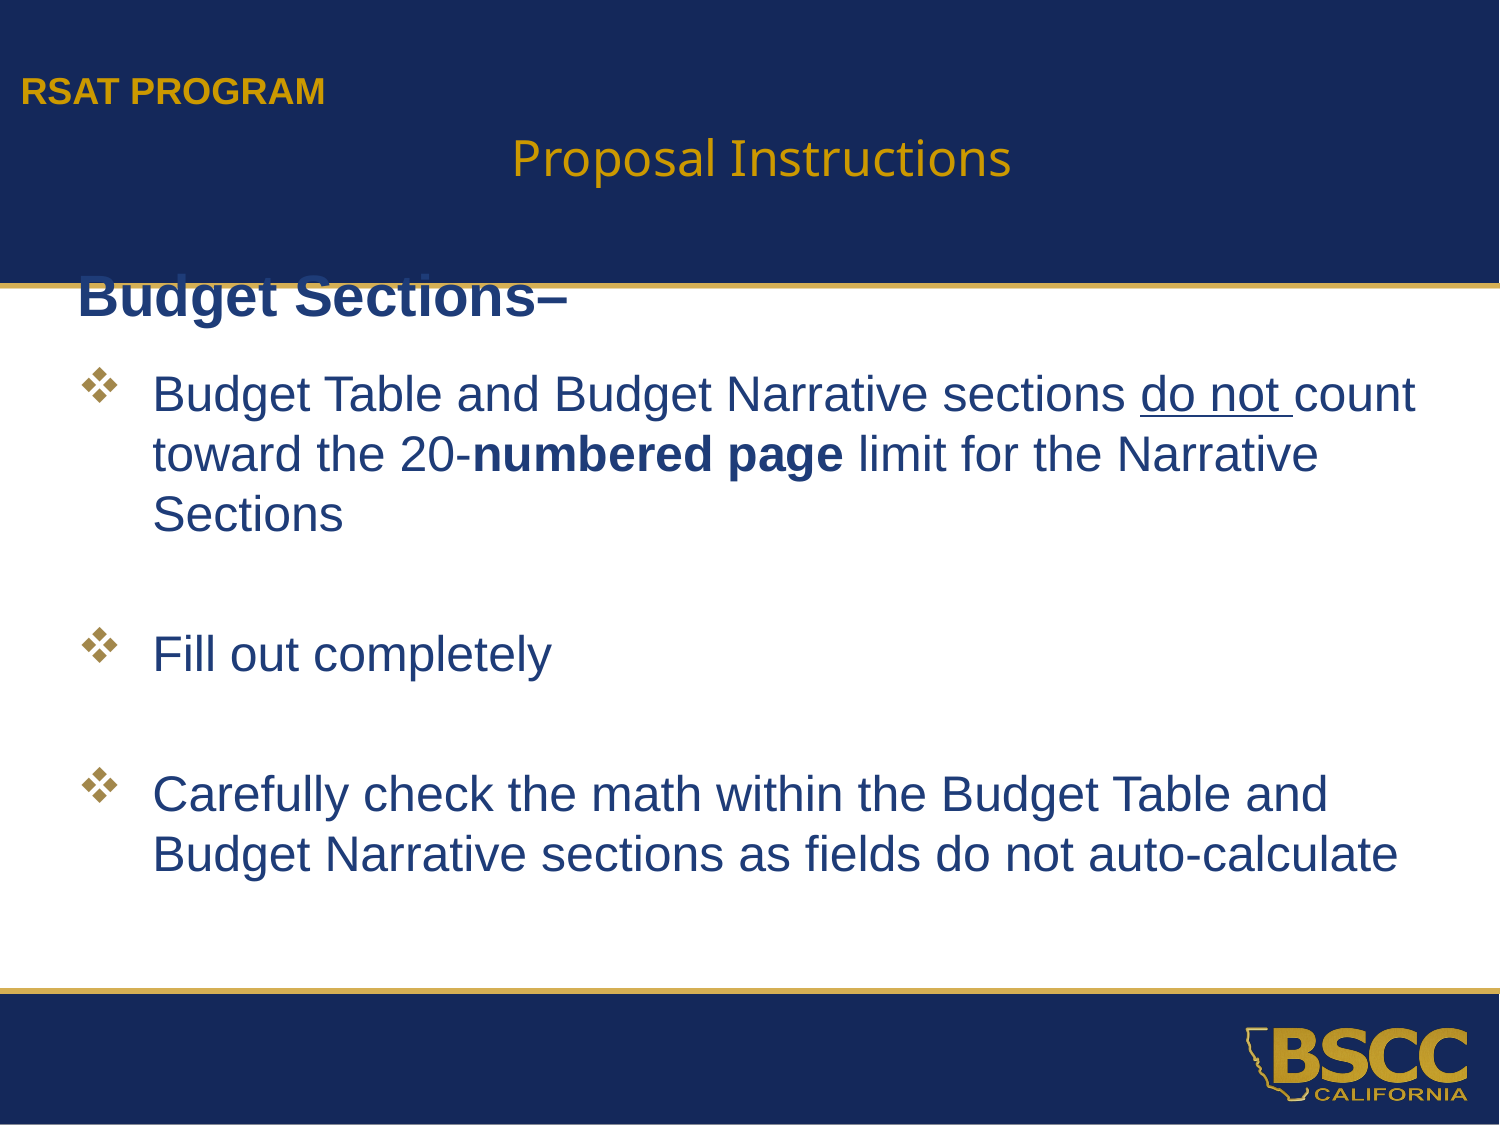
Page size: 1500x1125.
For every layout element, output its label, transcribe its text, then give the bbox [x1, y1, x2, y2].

picture [0, 0, 1500, 1125]
list Proposal Instructions Budget Sections– Budget Table and Budget Narrative sections do not count toward the 20-numbered page limit for the Narrative Sections Fill out completely Carefully check the math within the Budget Table and Budget Narrative sections as fields do not auto-calculate [62, 119, 1463, 1064]
text_box RSAT PROGRAM [5, 61, 1356, 120]
